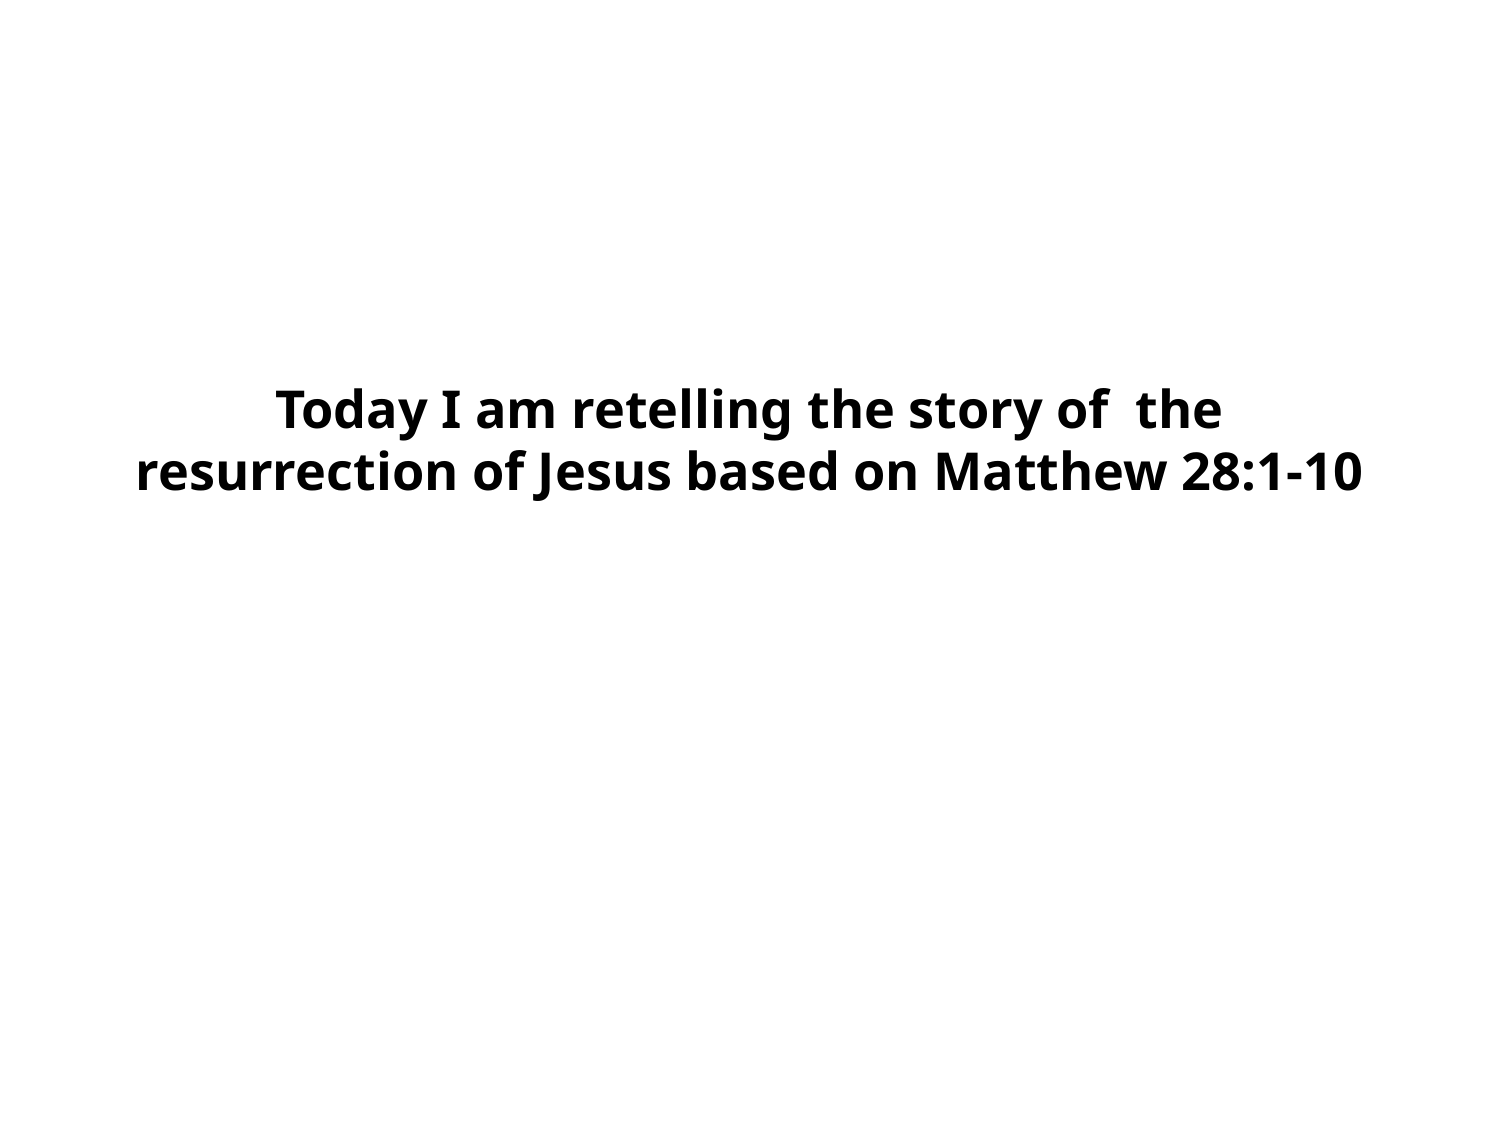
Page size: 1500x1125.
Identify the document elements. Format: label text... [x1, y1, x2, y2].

title Today I am retelling the story of the resurrection of Jesus based on Matthew 28:1-10 [112, 349, 1388, 591]
